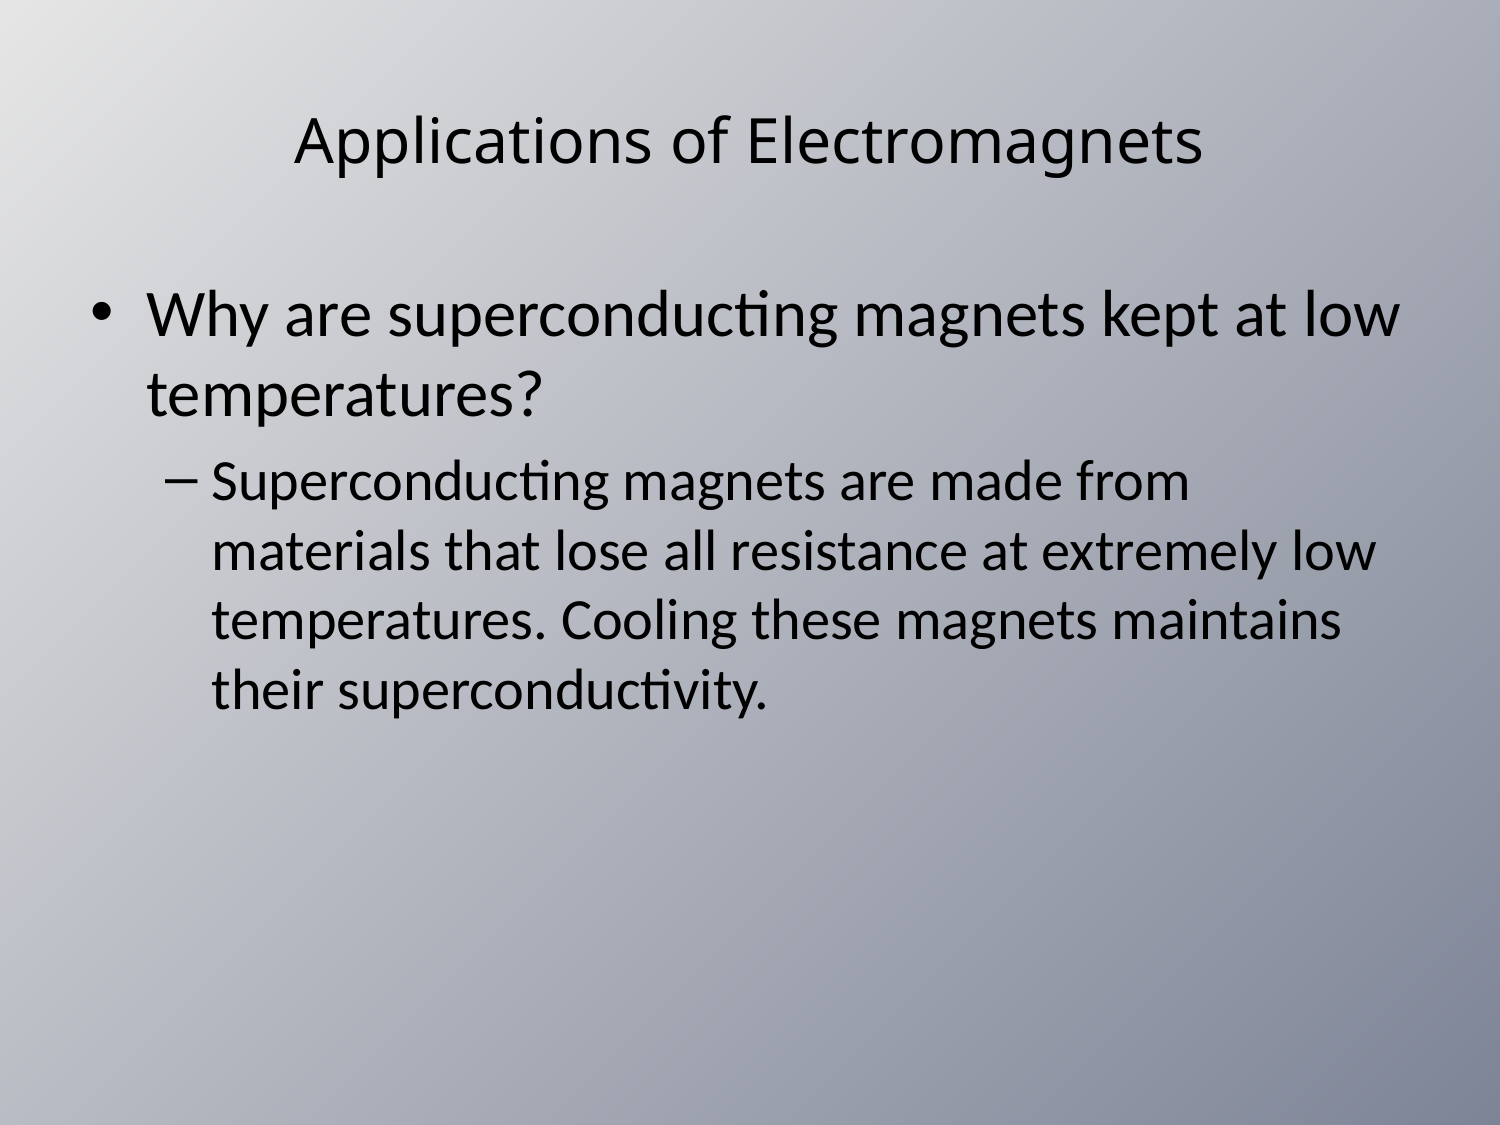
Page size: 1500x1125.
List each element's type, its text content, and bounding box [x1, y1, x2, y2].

list Why are superconducting magnets kept at low temperatures? Superconducting magnets are made from materials that lose all resistance at extremely low temperatures. Cooling these magnets maintains their superconductivity. [75, 262, 1425, 1005]
title Applications of Electromagnets [75, 45, 1425, 233]
